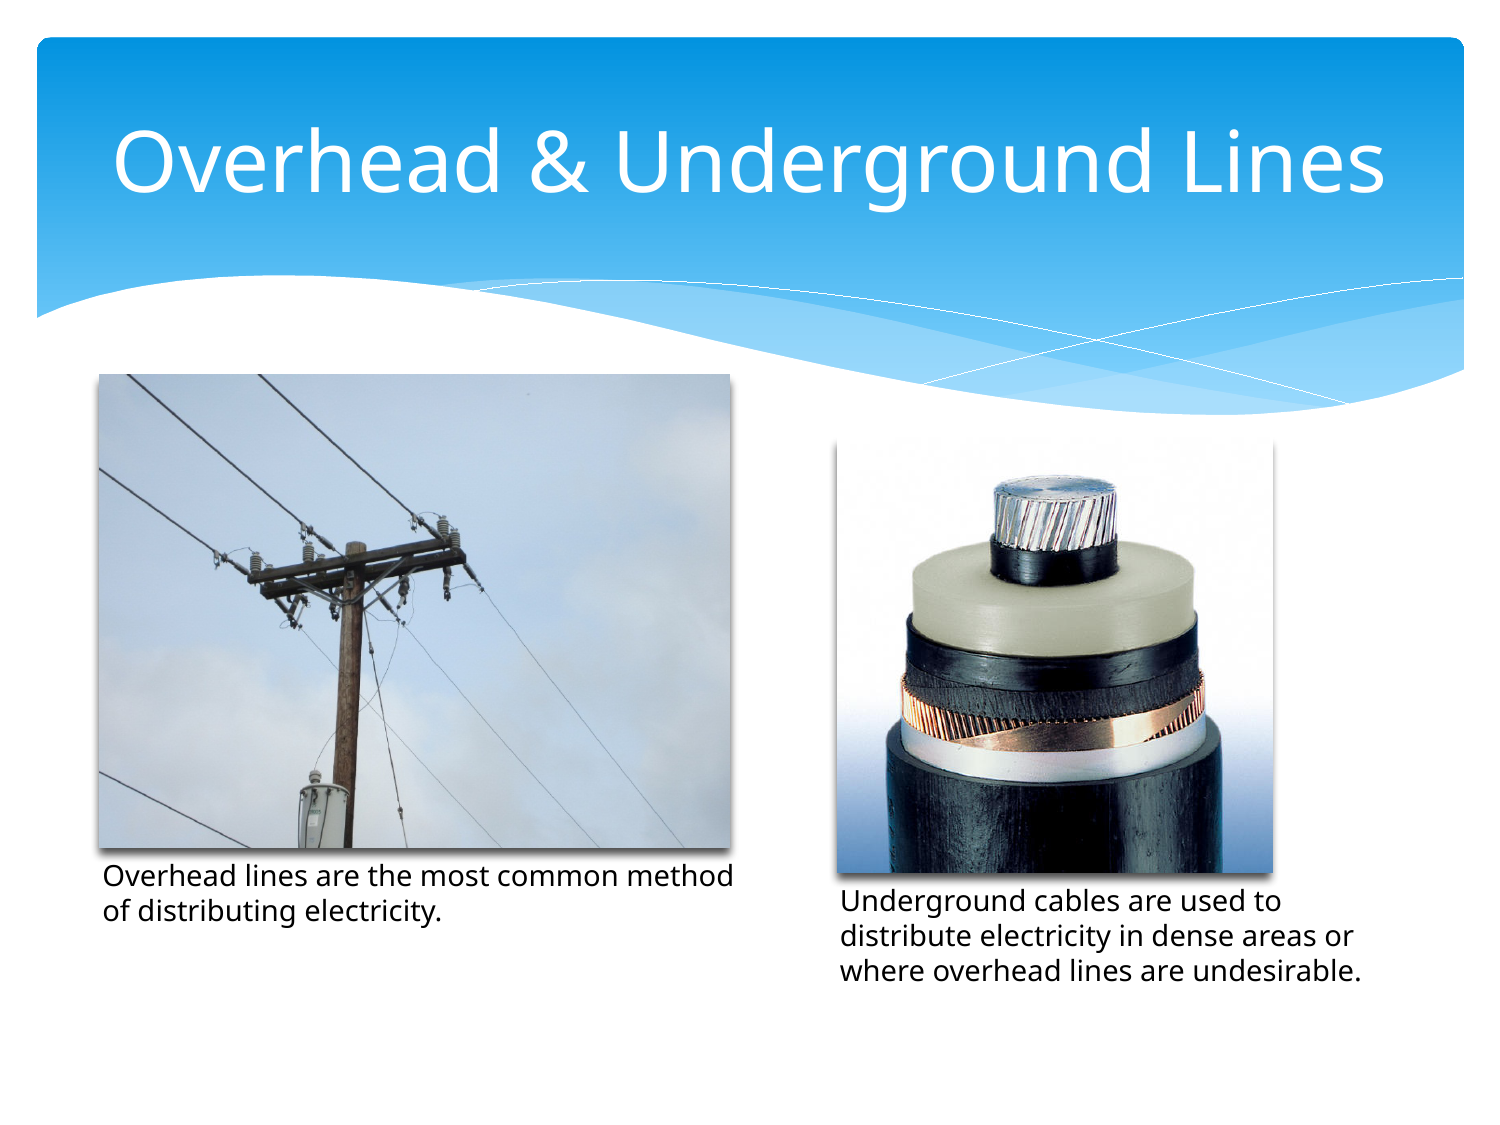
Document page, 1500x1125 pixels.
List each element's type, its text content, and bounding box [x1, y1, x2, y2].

text_box Overhead lines are the most common method of distributing electricity. [87, 849, 750, 935]
text_box Underground cables are used to distribute electricity in dense areas or where overhead lines are undesirable. [825, 874, 1400, 995]
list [99, 374, 731, 848]
title Overhead & Underground Lines [75, 55, 1425, 261]
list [837, 437, 1273, 873]
